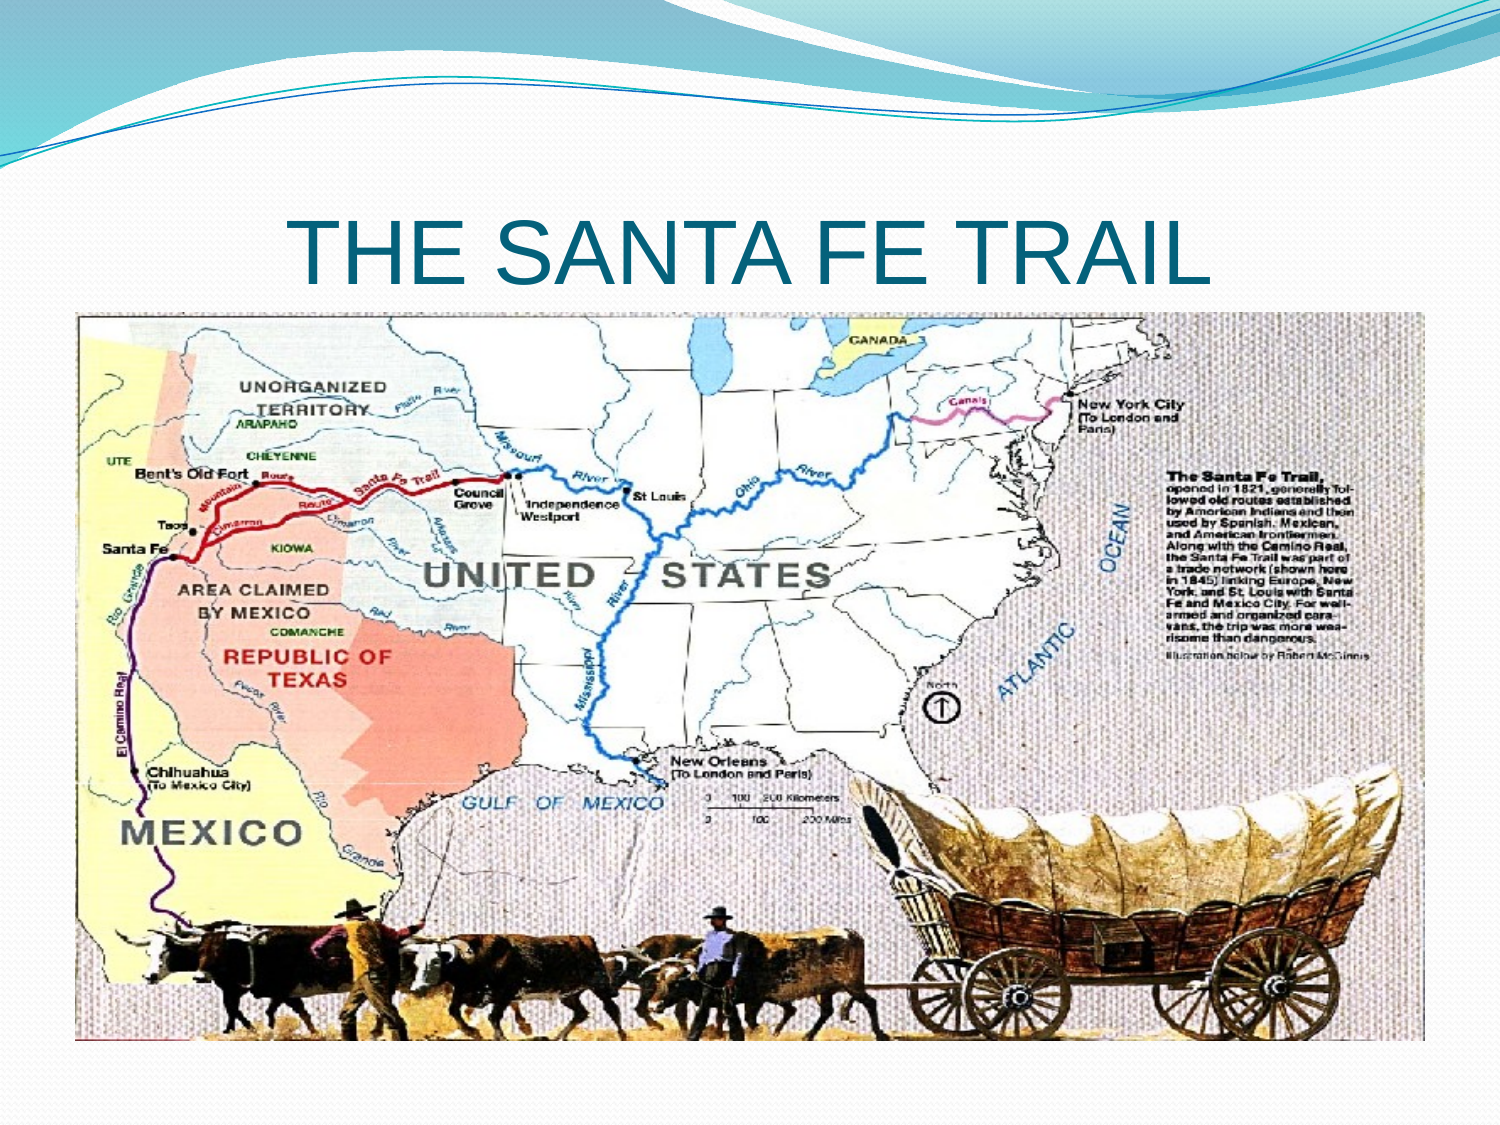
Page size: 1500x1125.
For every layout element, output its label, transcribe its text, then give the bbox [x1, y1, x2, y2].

title THE SANTA FE TRAIL [75, 115, 1425, 303]
picture [74, 312, 1426, 1041]
